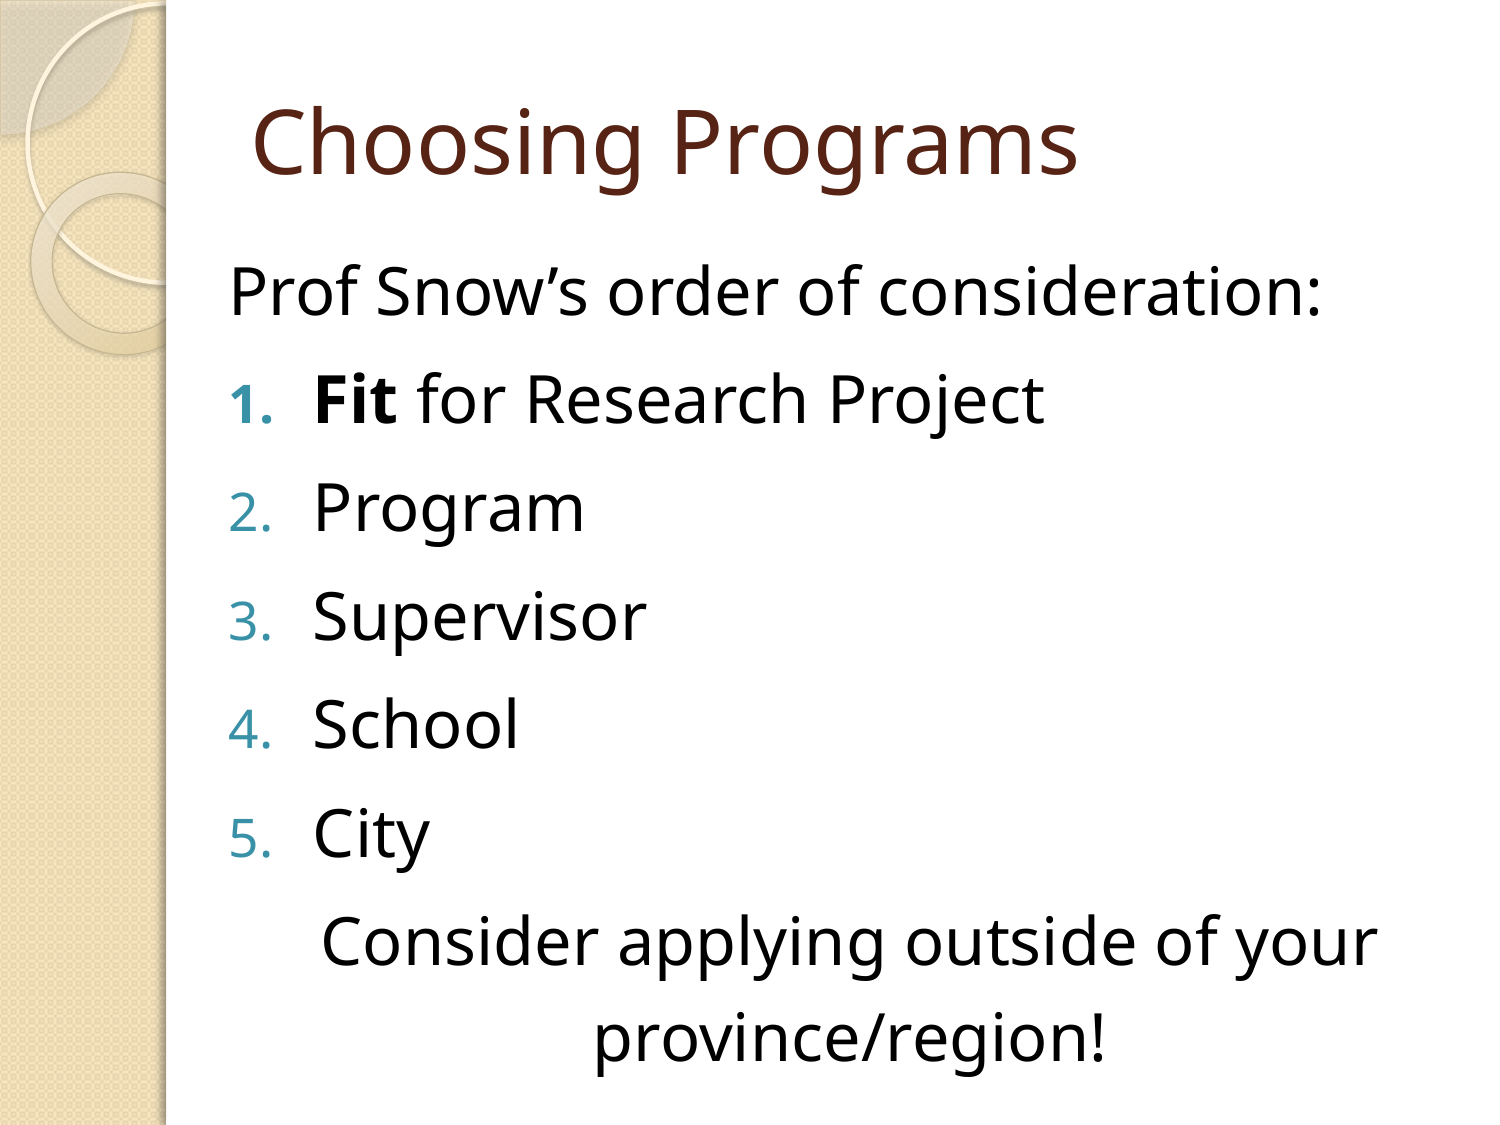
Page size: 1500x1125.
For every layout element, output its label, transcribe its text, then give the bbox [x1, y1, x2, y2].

title Choosing Programs [235, 45, 1466, 224]
text_box Prof Snow’s order of consideration: Fit for Research Project Program Supervisor School City Consider applying outside of your province/region! [199, 224, 1488, 1080]
